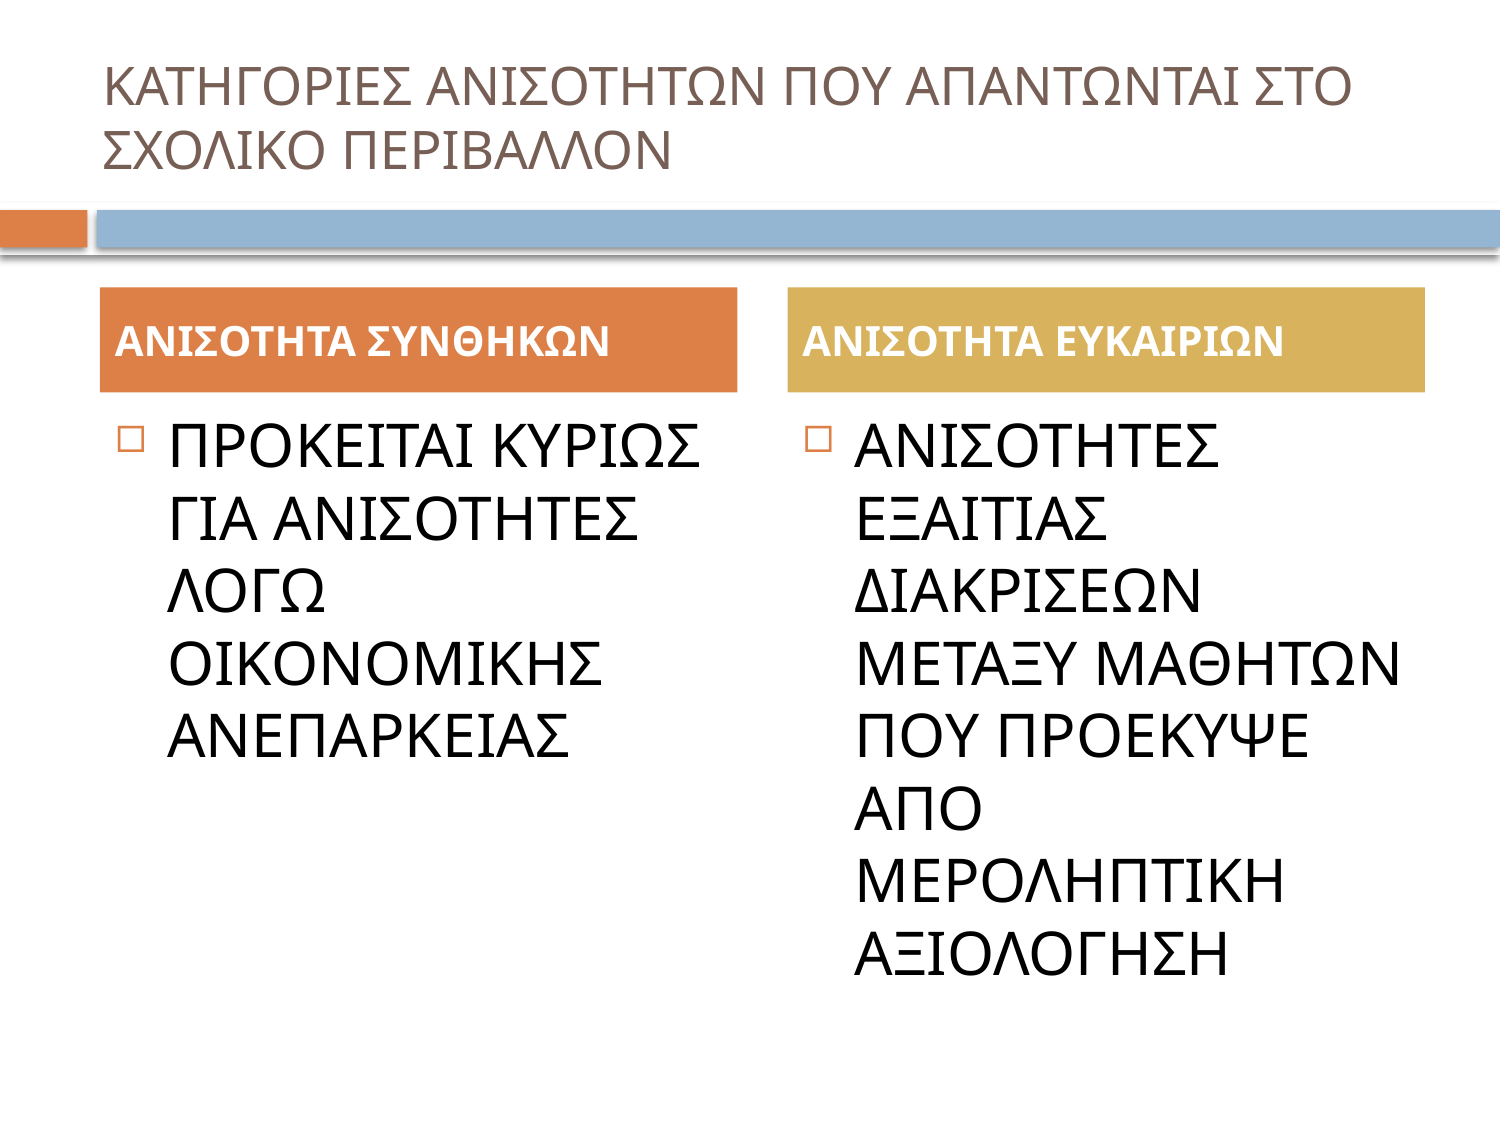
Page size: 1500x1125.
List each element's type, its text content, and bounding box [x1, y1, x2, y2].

title ΚΑΤΗΓΟΡΙΕΣ ΑΝΙΣΟΤΗΤΩΝ ΠΟΥ ΑΠΑΝΤΩΝΤΑΙ ΣΤΟ ΣΧΟΛΙΚΟ ΠΕΡΙΒΑΛΛΟΝ [87, 44, 1425, 188]
list ΑΝΙΣΟΤΗΤΕΣ ΕΞΑΙΤΙΑΣ ΔΙΑΚΡΙΣΕΩΝ ΜΕΤΑΞΥ ΜΑΘΗΤΩΝ ΠΟΥ ΠΡΟΕΚΥΨΕ ΑΠΟ ΜΕΡΟΛΗΠΤΙΚΗ ΑΞΙΟΛΟΓΗΣΗ [787, 399, 1425, 988]
list ΑΝΙΣΟΤΗΤΑ ΕΥΚΑΙΡΙΩΝ [787, 287, 1425, 393]
list ΠΡΟΚΕΙΤΑΙ ΚΥΡΙΩΣ ΓΙΑ ΑΝΙΣΟΤΗΤΕΣ ΛΟΓΩ ΟΙΚΟΝΟΜΙΚΗΣ ΑΝΕΠΑΡΚΕΙΑΣ [99, 399, 738, 988]
list ΑΝΙΣΟΤΗΤΑ ΣΥΝΘΗΚΩΝ [99, 287, 738, 393]
